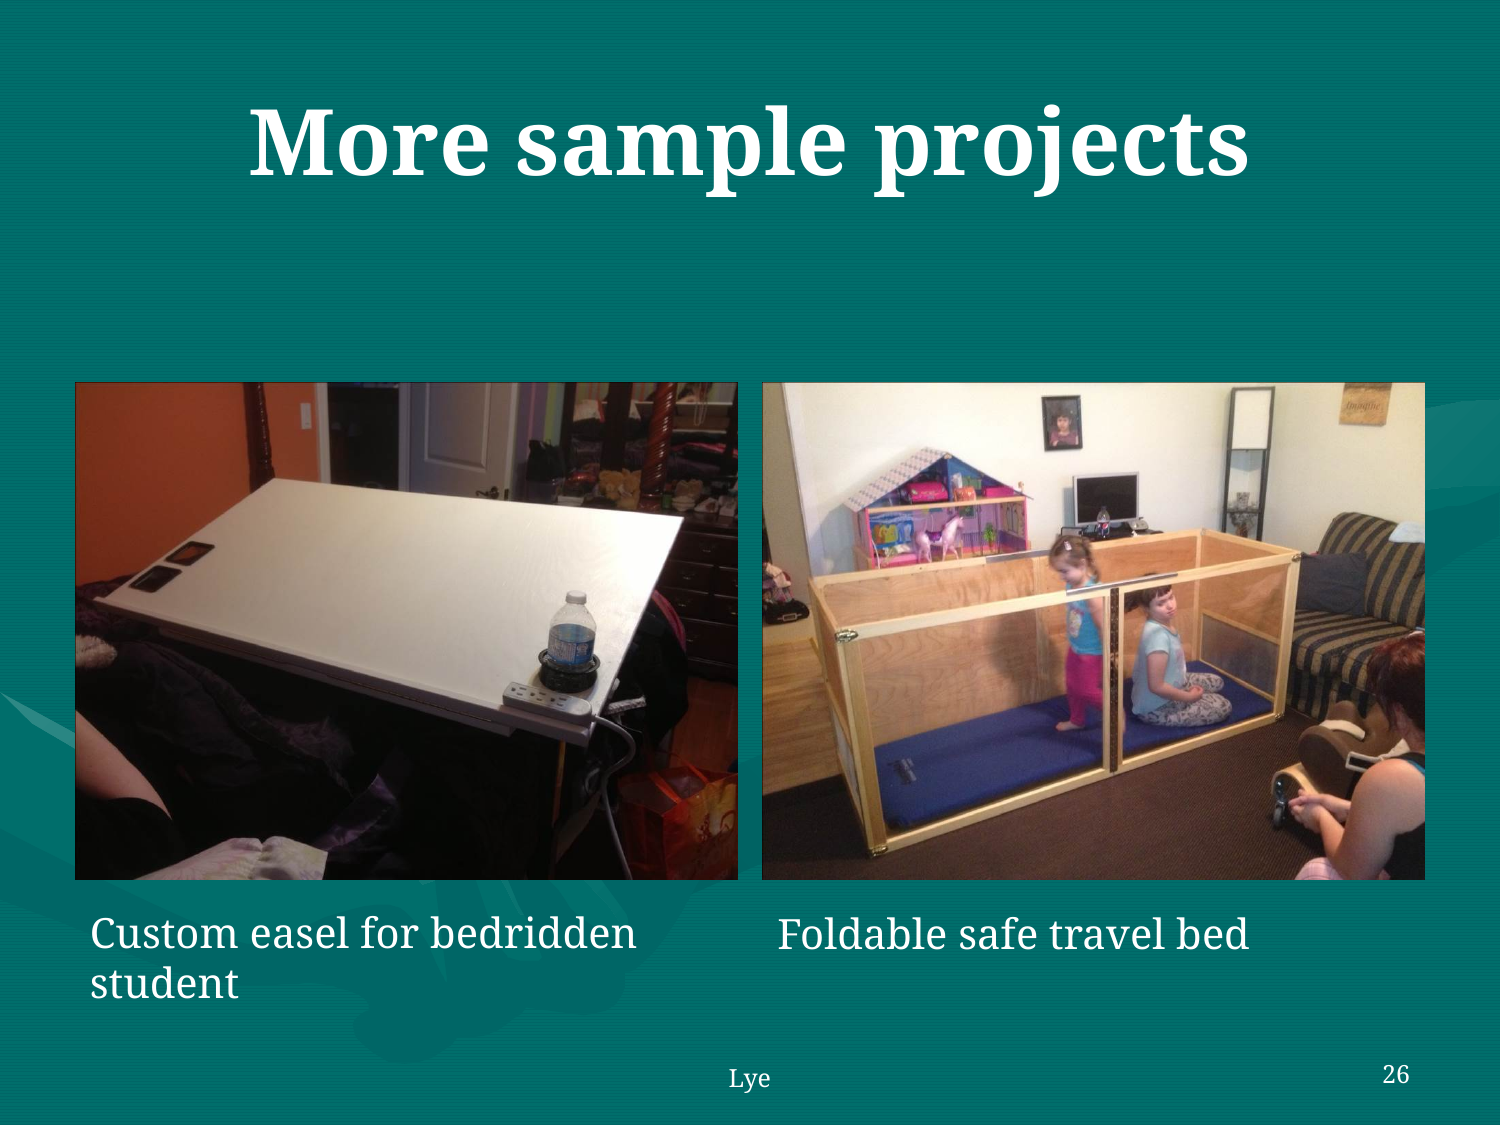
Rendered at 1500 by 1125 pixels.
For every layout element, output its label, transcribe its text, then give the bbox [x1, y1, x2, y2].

footer Lye [512, 1024, 988, 1101]
text_box Custom easel for bedridden student [74, 899, 738, 1015]
slide_number 26 [1074, 1024, 1426, 1101]
text_box Foldable safe travel bed [762, 900, 1425, 965]
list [762, 382, 1426, 880]
title More sample projects [74, 44, 1426, 233]
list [74, 382, 738, 880]
